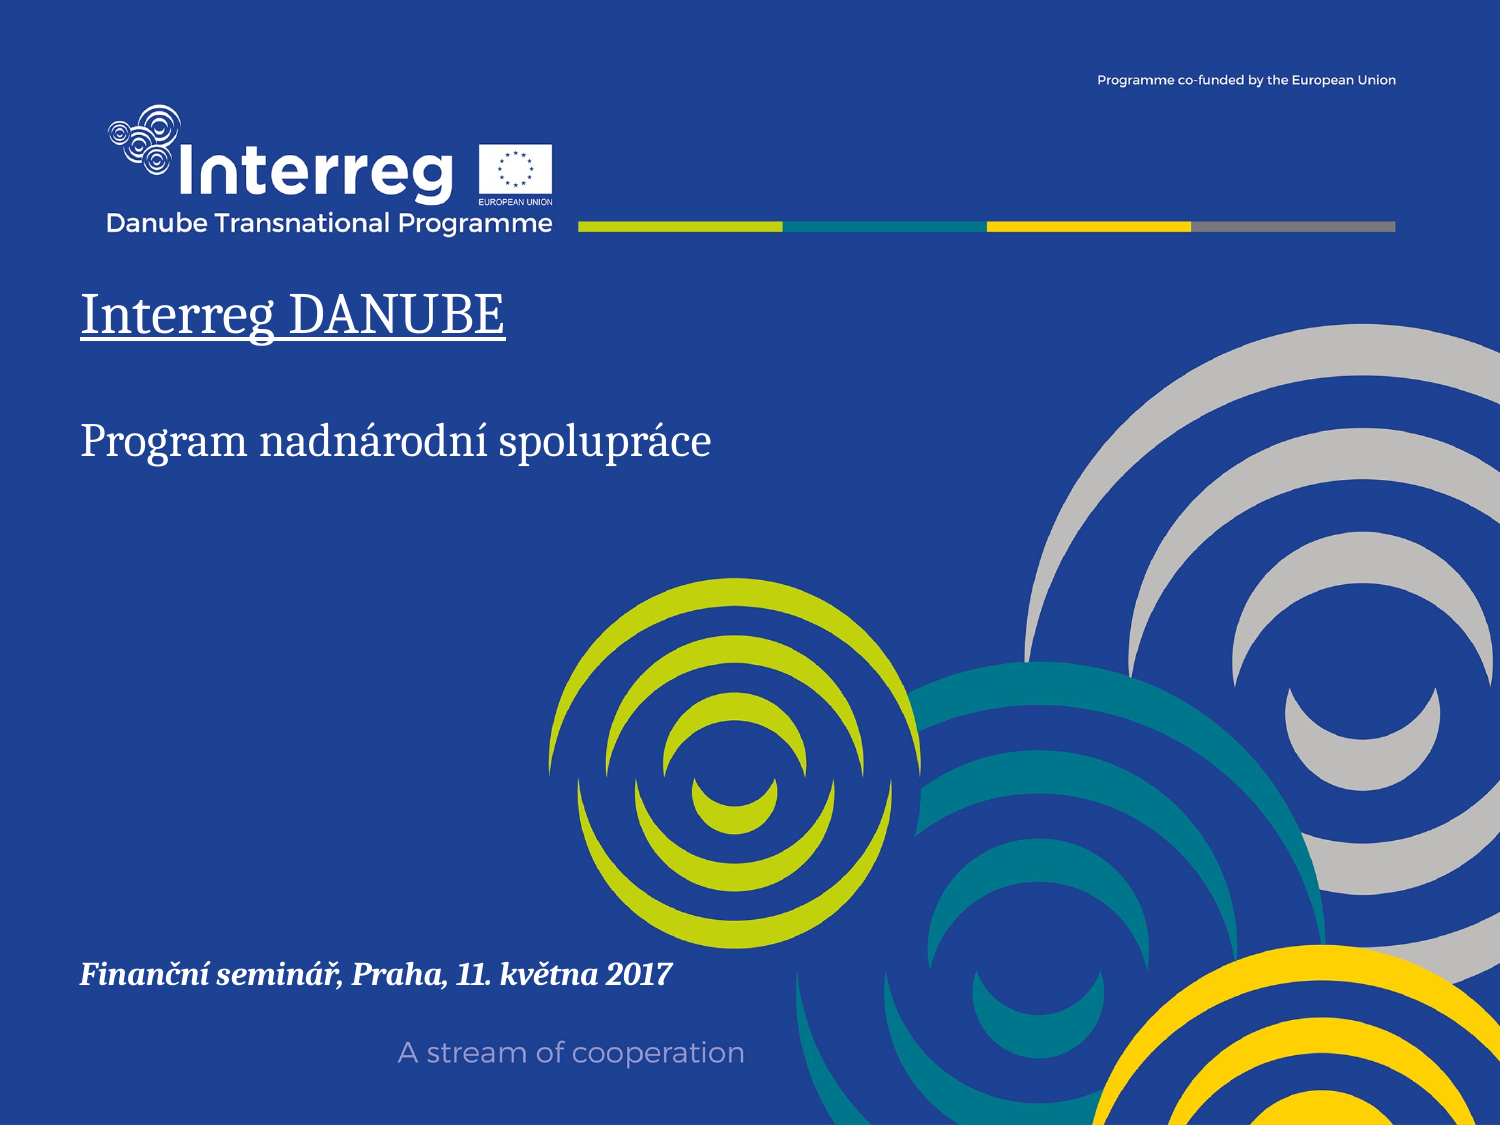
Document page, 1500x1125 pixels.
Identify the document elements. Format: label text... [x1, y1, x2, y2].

picture [0, 0, 1500, 1125]
text_box Finanční seminář, Praha, 11. května 2017 [64, 944, 727, 1000]
title Interreg DANUBE Program nadnárodní spolupráce [64, 267, 1058, 539]
